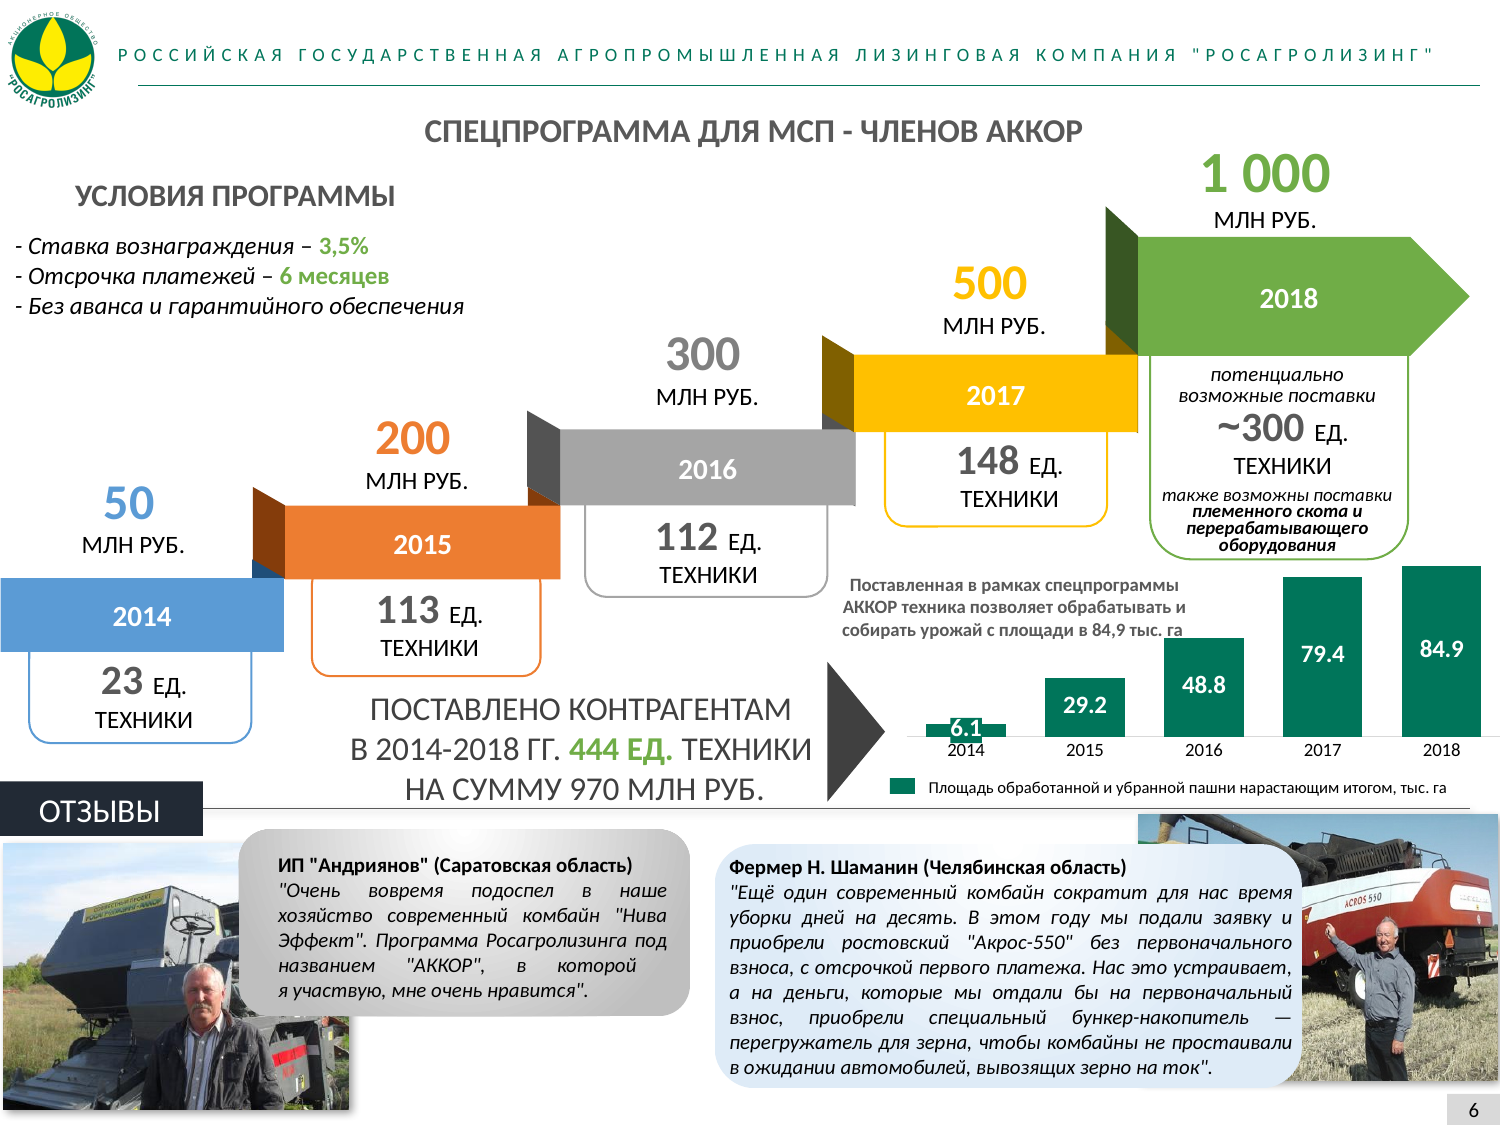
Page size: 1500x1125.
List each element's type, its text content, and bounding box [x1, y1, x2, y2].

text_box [822, 320, 1139, 434]
picture [3, 843, 349, 1110]
text_box 500 МЛН РУБ. [896, 241, 1092, 320]
text_box [883, 434, 1102, 528]
text_box [584, 507, 829, 598]
text_box [738, 1086, 1278, 1090]
text_box Площадь обработанной и убранной пашни нарастающим итогом, тыс. га [913, 769, 1500, 804]
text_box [253, 486, 561, 580]
text_box [310, 580, 542, 678]
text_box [527, 410, 856, 507]
text_box 112 ЕД. ТЕХНИКИ [611, 507, 807, 597]
text_box также возможны поставки племенного скота и перерабатывающего оборудования [1136, 480, 1418, 551]
text_box 113 ЕД. ТЕХНИКИ [332, 580, 528, 669]
text_box [28, 652, 253, 745]
text_box 200 МЛН РУБ. [319, 397, 515, 486]
text_box потенциально возможные поставки [1150, 357, 1404, 414]
text_box ПОСТАВЛЕНО КОНТРАГЕНТАМ В 2014-2018 ГГ. 444 ЕД. ТЕХНИКИ НА СУММУ 970 МЛН РУБ. [275, 809, 895, 815]
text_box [1105, 206, 1470, 356]
text_box РОССИЙСКАЯ ГОСУДАРСТВЕННАЯ АГРОПРОМЫШЛЕННАЯ ЛИЗИНГОВАЯ КОМПАНИЯ "РОСАГРОЛИЗИНГ" [101, 17, 1485, 91]
text_box 6 [1446, 1093, 1500, 1125]
text_box 1 000 МЛН РУБ. [1167, 126, 1363, 206]
text_box - Ставка вознаграждения – 3,5% - Отсрочка платежей – 6 месяцев - Без аванса и гарантийного обеспечения [0, 222, 508, 357]
chart [894, 551, 1500, 766]
text_box ИП "Андриянов" (Саратовская область) "Очень вовремя подоспел в наше хозяйство современный комбайн "Нива Эффект". Программа Росагролизинга под названием "АККОР", в которой я участвую, мне очень нравится". [349, 844, 682, 1009]
text_box Фермер Н. Шаманин (Челябинская область) "Ещё один современный комбайн сократит для нас время уборки дней на десять. В этом году мы подали заявку и приобрели ростовский "Акрос-550" без первоначального взноса, с отсрочкой первого платежа. Нас это устраивает, а на деньги, которые мы отдали бы на первоначальный взнос, приобрели специальный бункер-накопитель — перегружатель для зерна, чтобы комбайны не простаивали в ожидании автомобилей, вывозящих зерно на ток". [714, 846, 1308, 1086]
text_box [826, 658, 887, 805]
text_box 300 МЛН РУБ. [610, 313, 806, 410]
text_box [349, 1009, 681, 1018]
picture [1138, 814, 1498, 1081]
text_box ~300 ЕД. ТЕХНИКИ [1185, 414, 1381, 480]
text_box [889, 777, 913, 795]
text_box [1149, 356, 1410, 480]
text_box СПЕЦПРОГРАММА ДЛЯ МСП - ЧЛЕНОВ АККОР [12, 102, 1497, 157]
text_box ПОСТАВЛЕНО КОНТРАГЕНТАМ В 2014-2018 ГГ. 444 ЕД. ТЕХНИКИ НА СУММУ 970 МЛН РУБ. [275, 680, 895, 808]
picture [3, 10, 101, 108]
text_box [242, 828, 692, 1008]
text_box 23 ЕД. ТЕХНИКИ [46, 652, 242, 741]
text_box ОТЗЫВЫ [0, 781, 203, 836]
text_box Поставленная в рамках спецпрограммы АККОР техника позволяет обрабатывать и собирать урожай с площади в 84,9 тыс. га [820, 583, 894, 629]
text_box 148 ЕД. ТЕХНИКИ [912, 434, 1108, 521]
text_box 50 МЛН РУБ. [35, 461, 231, 559]
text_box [0, 559, 285, 652]
text_box УСЛОВИЯ ПРОГРАММЫ [0, 168, 493, 221]
